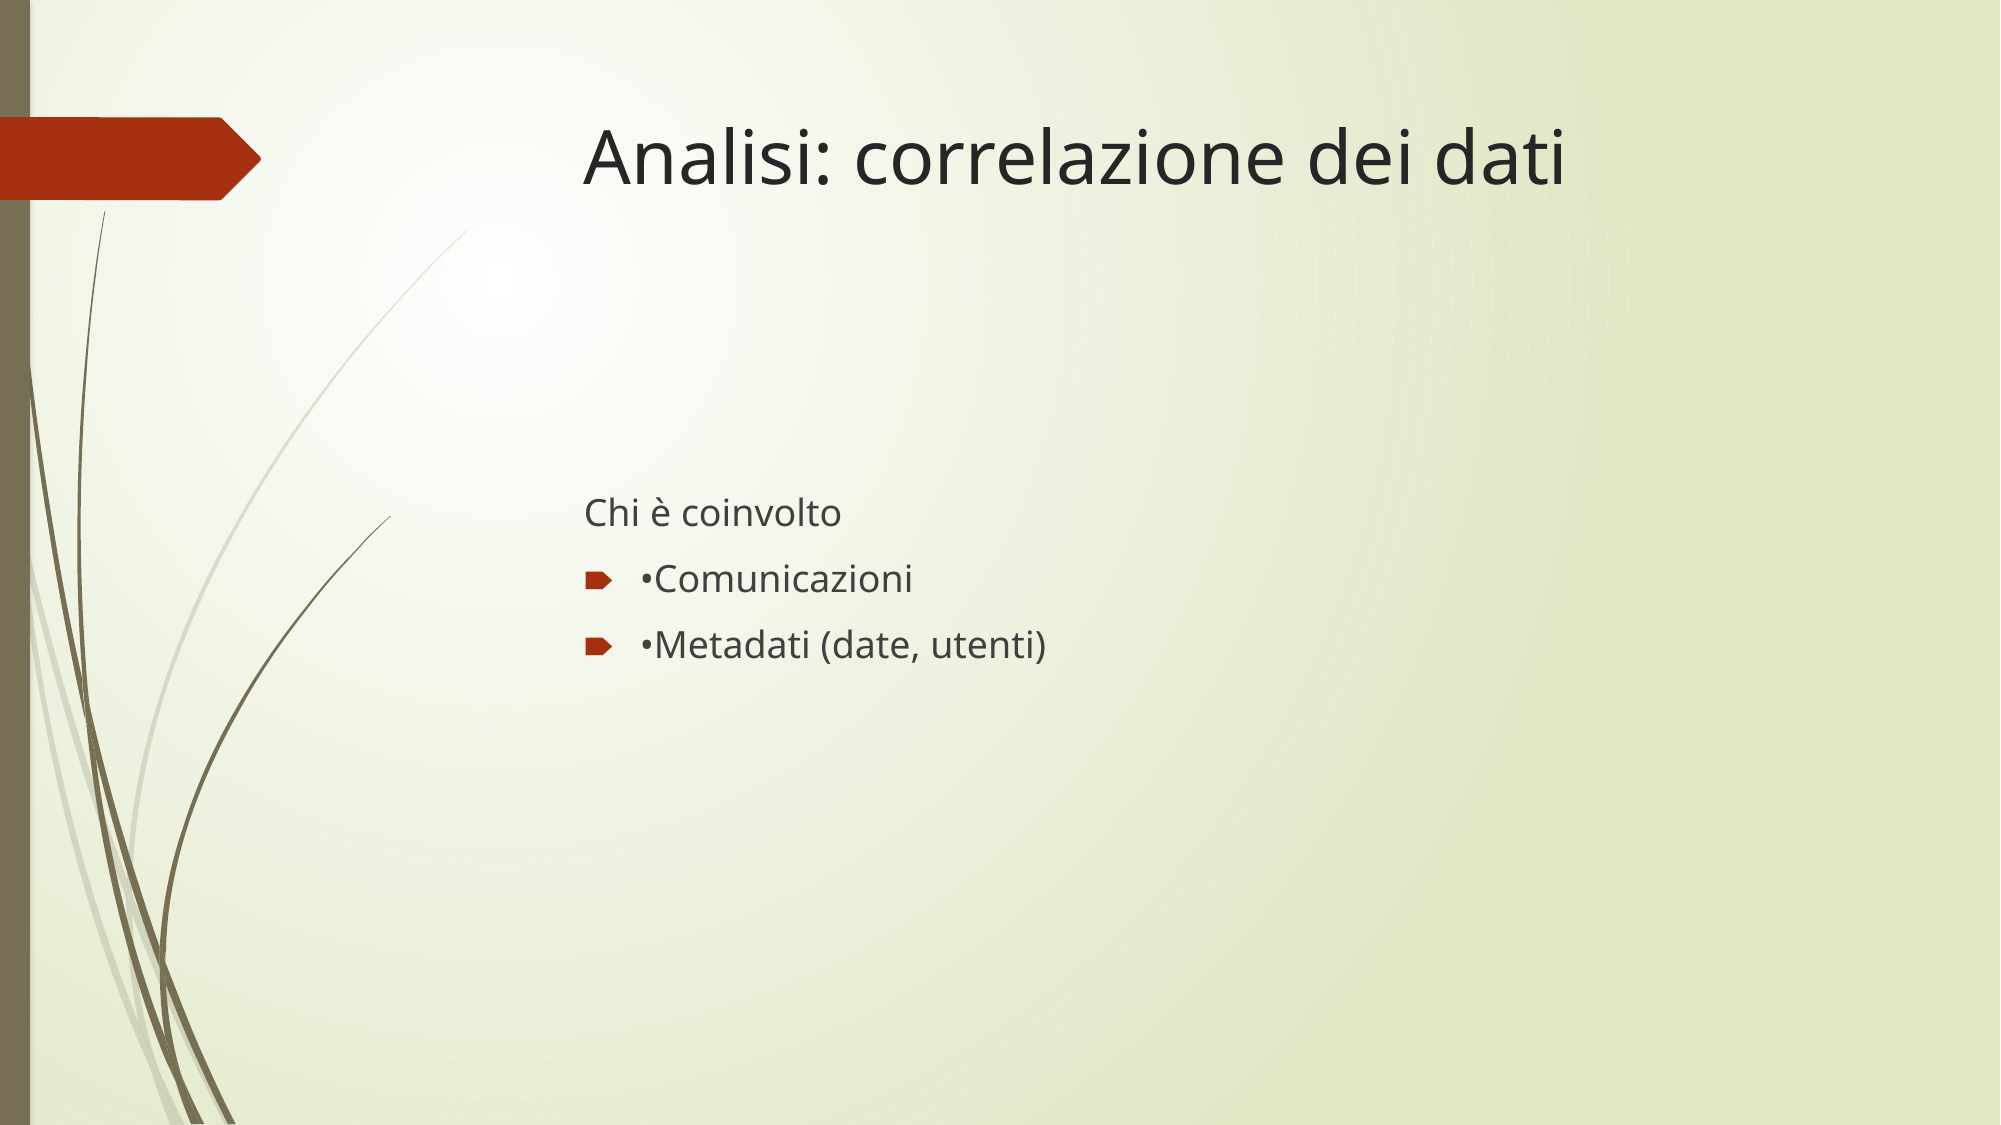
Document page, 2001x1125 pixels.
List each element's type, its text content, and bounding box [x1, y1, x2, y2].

title Analisi: correlazione dei dati [568, 102, 1650, 313]
list Chi è coinvolto •Comunicazioni •Metadati (date, utenti) [568, 350, 1650, 970]
